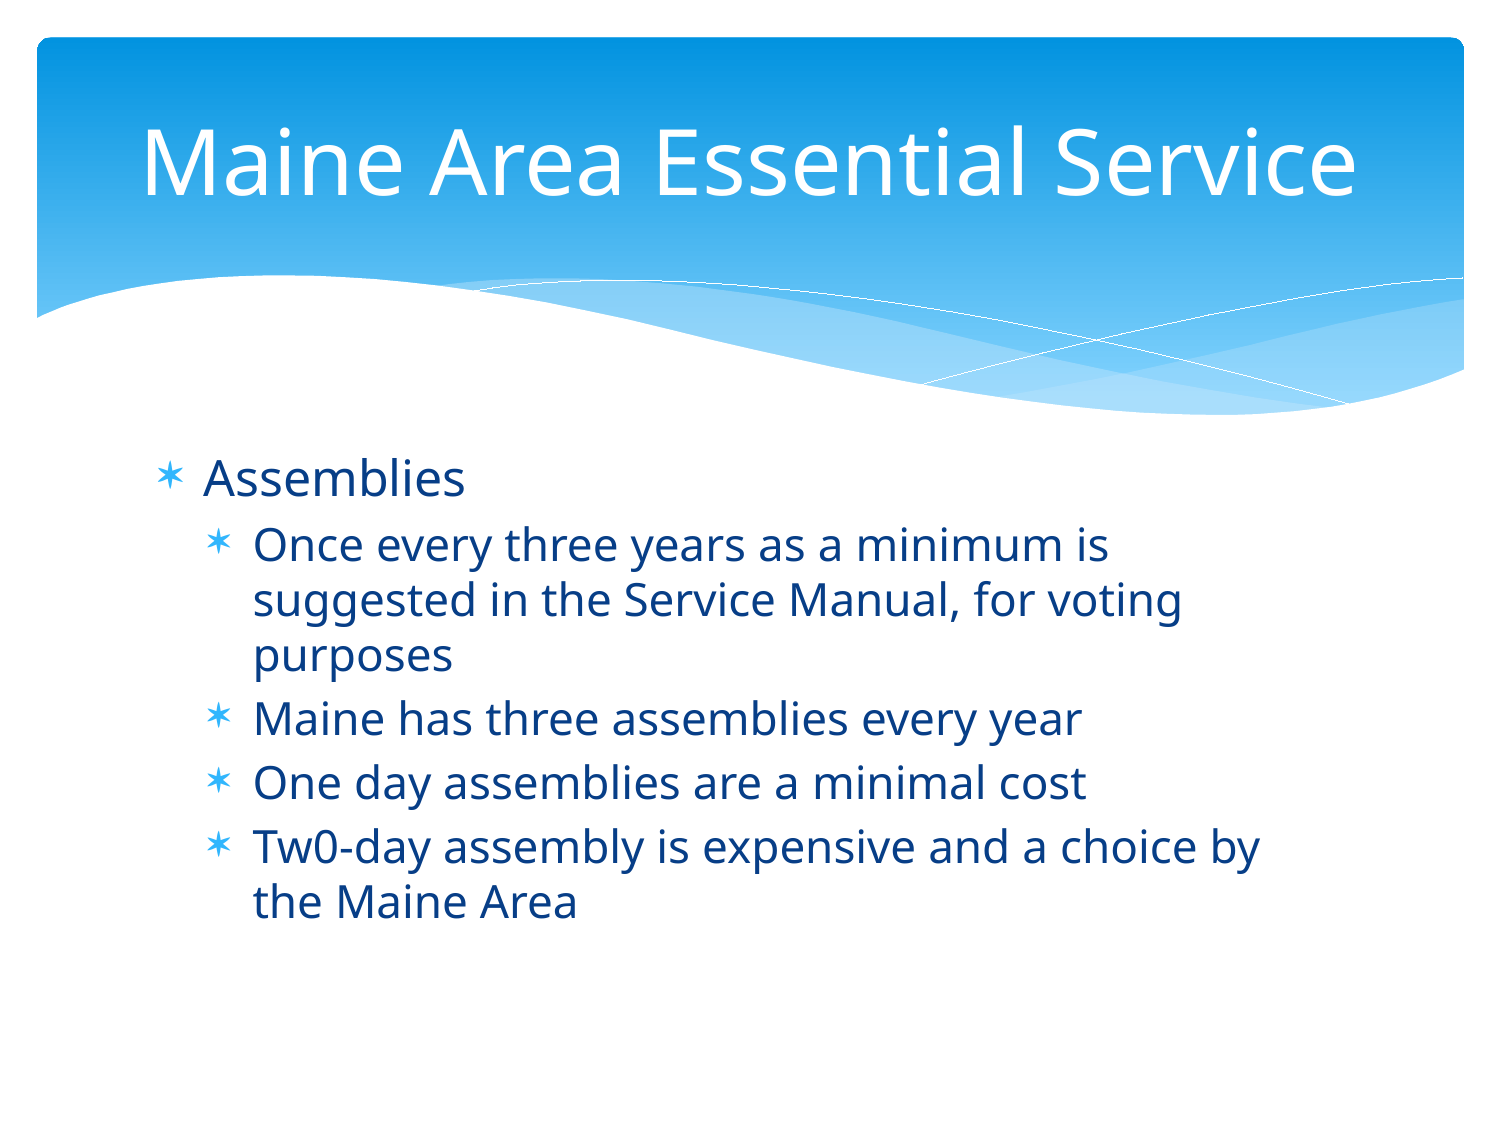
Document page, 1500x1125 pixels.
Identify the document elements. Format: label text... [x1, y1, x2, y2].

list Assemblies Once every three years as a minimum is suggested in the Service Manual, for voting purposes Maine has three assemblies every year One day assemblies are a minimal cost Tw0-day assembly is expensive and a choice by the Maine Area [143, 438, 1359, 1005]
title Maine Area Essential Service [75, 55, 1425, 261]
